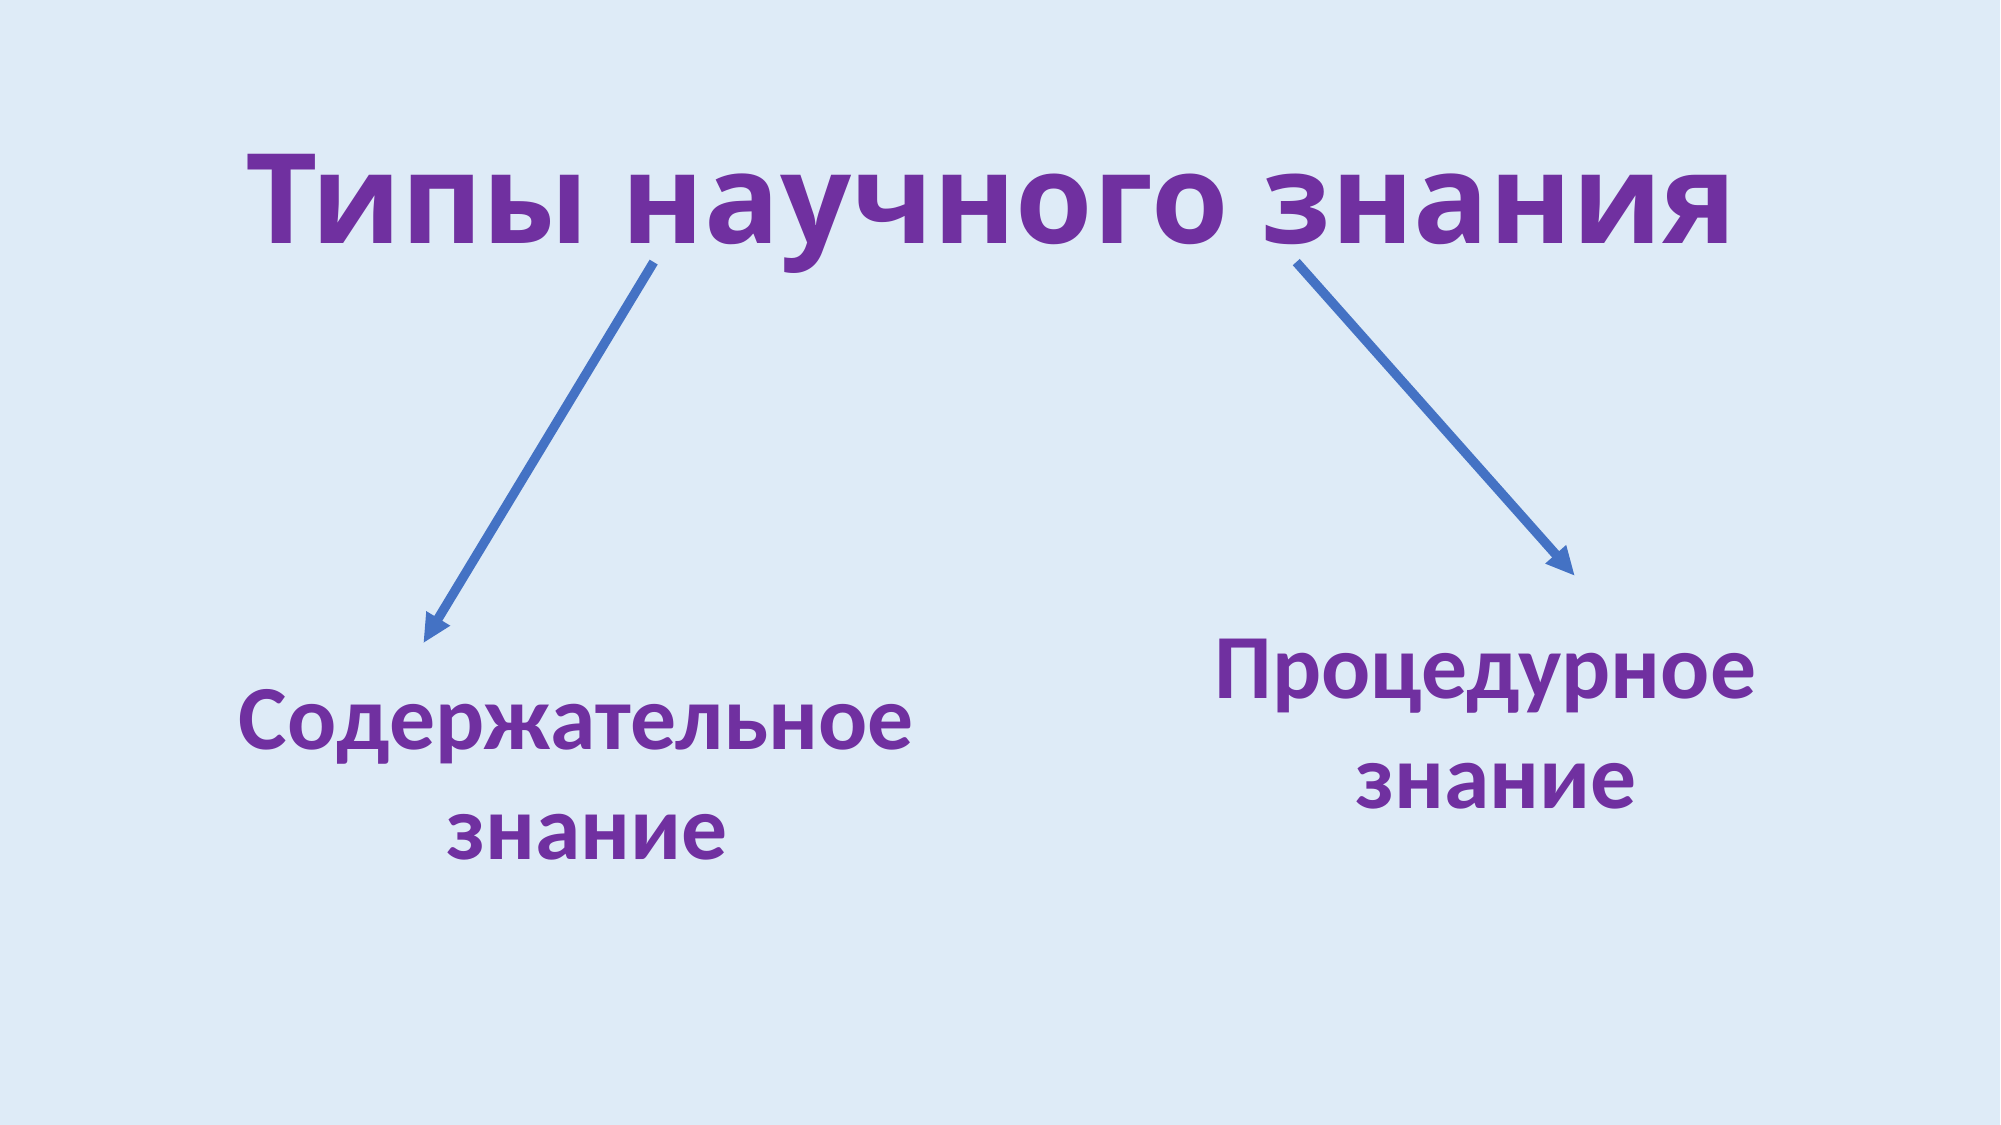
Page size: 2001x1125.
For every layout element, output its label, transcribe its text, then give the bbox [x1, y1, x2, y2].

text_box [1296, 262, 1575, 576]
text_box Процедурное знание [1199, 599, 1772, 835]
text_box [423, 261, 654, 643]
text_box Содержательное знание [223, 650, 930, 885]
text_box Типы научного знания [230, 110, 1752, 276]
